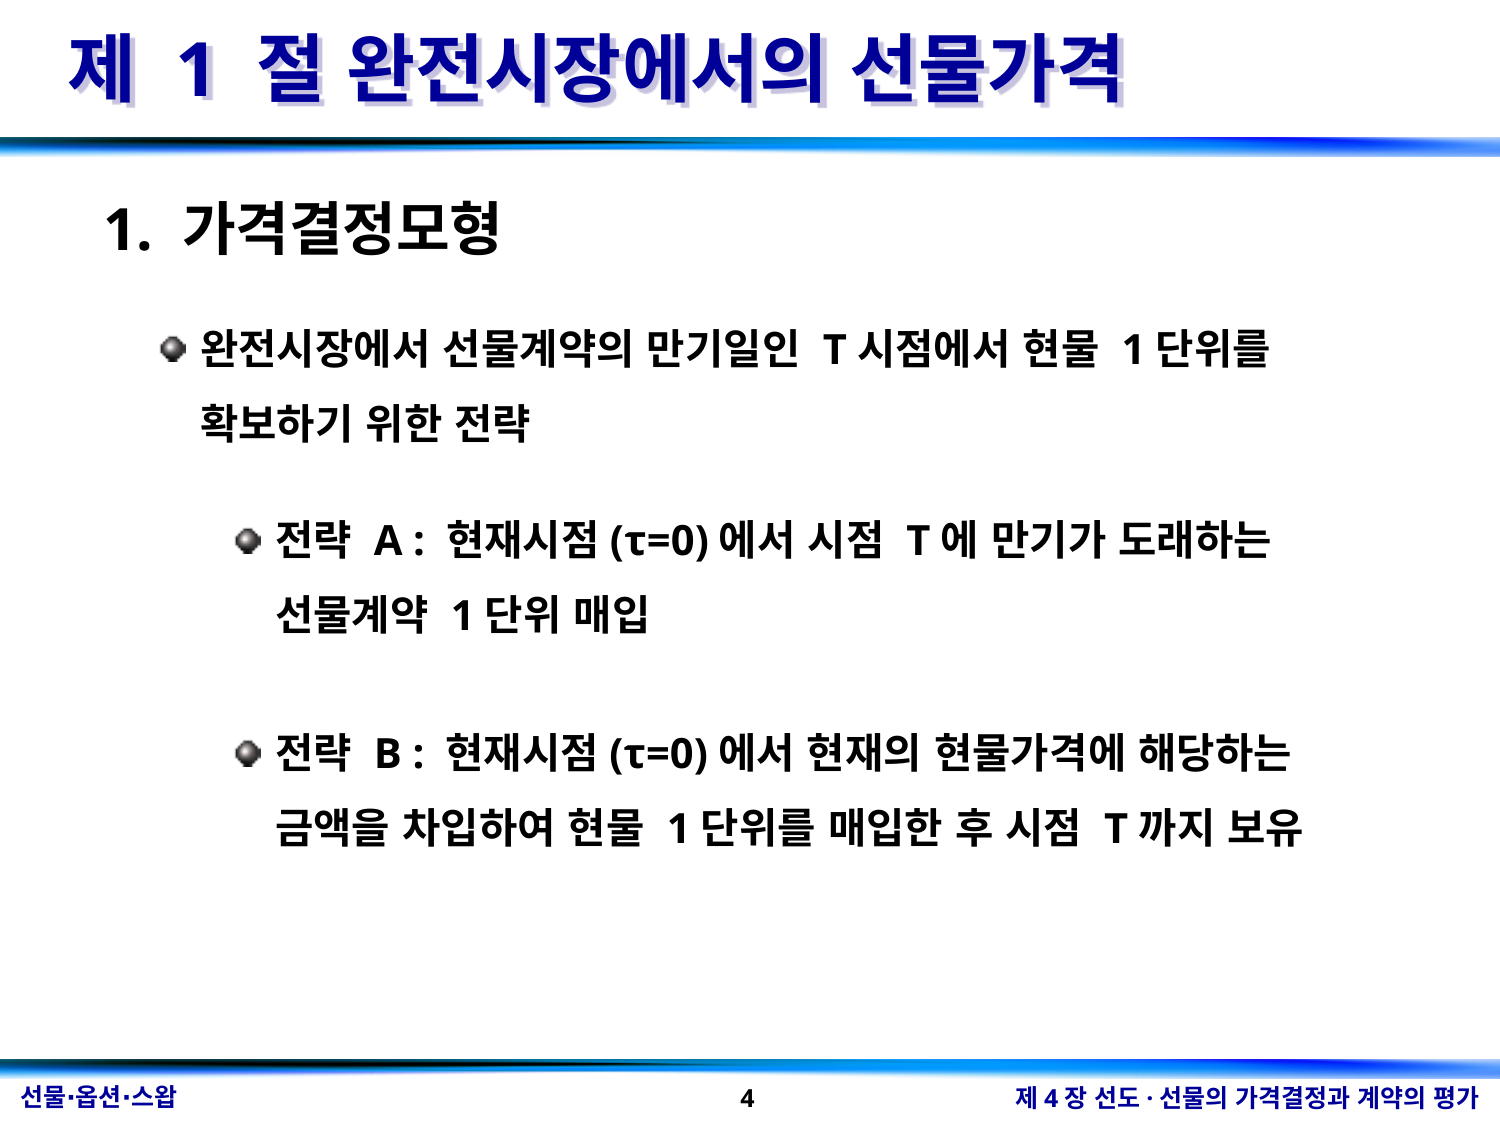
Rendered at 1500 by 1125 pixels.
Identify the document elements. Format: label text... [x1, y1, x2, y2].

text_box 1. 가격결정모형 [88, 184, 1294, 270]
picture [0, 1059, 1500, 1079]
text_box 제 1 절 완전시장에서의 선물가격 [53, 14, 1471, 120]
picture [231, 524, 261, 554]
slide_number 4 [700, 1075, 796, 1123]
picture [231, 736, 261, 767]
picture [0, 137, 1500, 157]
text_box 완전시장에서 선물계약의 만기일인 T시점에서 현물 1단위를 확보하기 위한 전략 전략 A : 현재시점(τ=0)에서 시점 T에 만기가 도래하는 선물계약 1단위 매입 전략 B : 현재시점(τ=0)에서 현재의 현물가격에 해당하는 금액을 차입하여 현물 1단위를 매입한 후 시점 T까지 보유 [141, 290, 1441, 859]
picture [156, 332, 186, 362]
